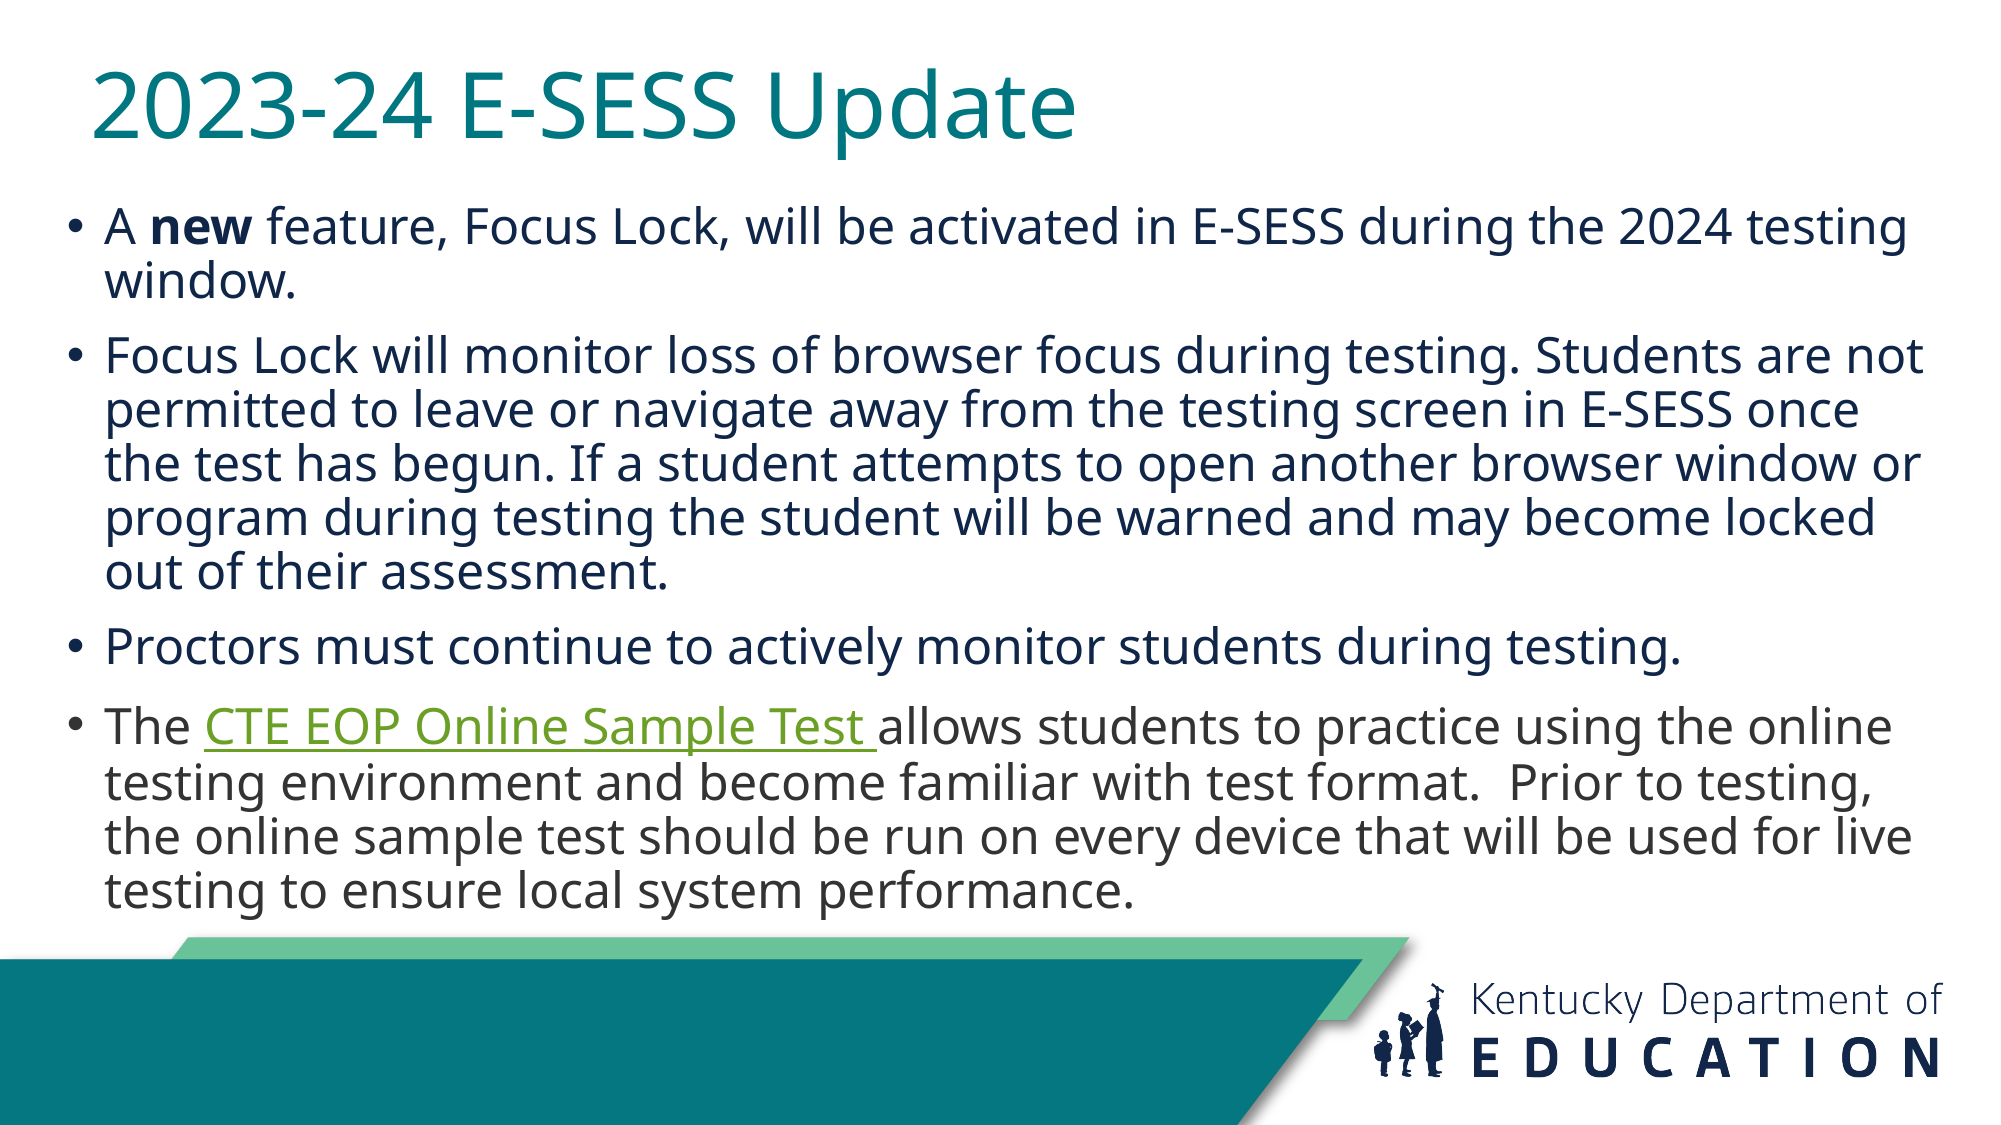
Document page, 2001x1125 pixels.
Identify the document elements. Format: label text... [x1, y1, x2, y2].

title 2023-24 E-SESS Update [75, 0, 1801, 193]
picture [0, 0, 2001, 1125]
list A new feature, Focus Lock, will be activated in E-SESS during the 2024 testing window. Focus Lock will monitor loss of browser focus during testing. Students are not permitted to leave or navigate away from the testing screen in E-SESS once the test has begun. If a student attempts to open another browser window or program during testing the student will be warned and may become locked out of their assessment. Proctors must continue to actively monitor students during testing. The CTE EOP Online Sample Test allows students to practice using the online testing environment and become familiar with test format. Prior to testing, the online sample test should be run on every device that will be used for live testing to ensure local system performance. [51, 193, 1947, 810]
